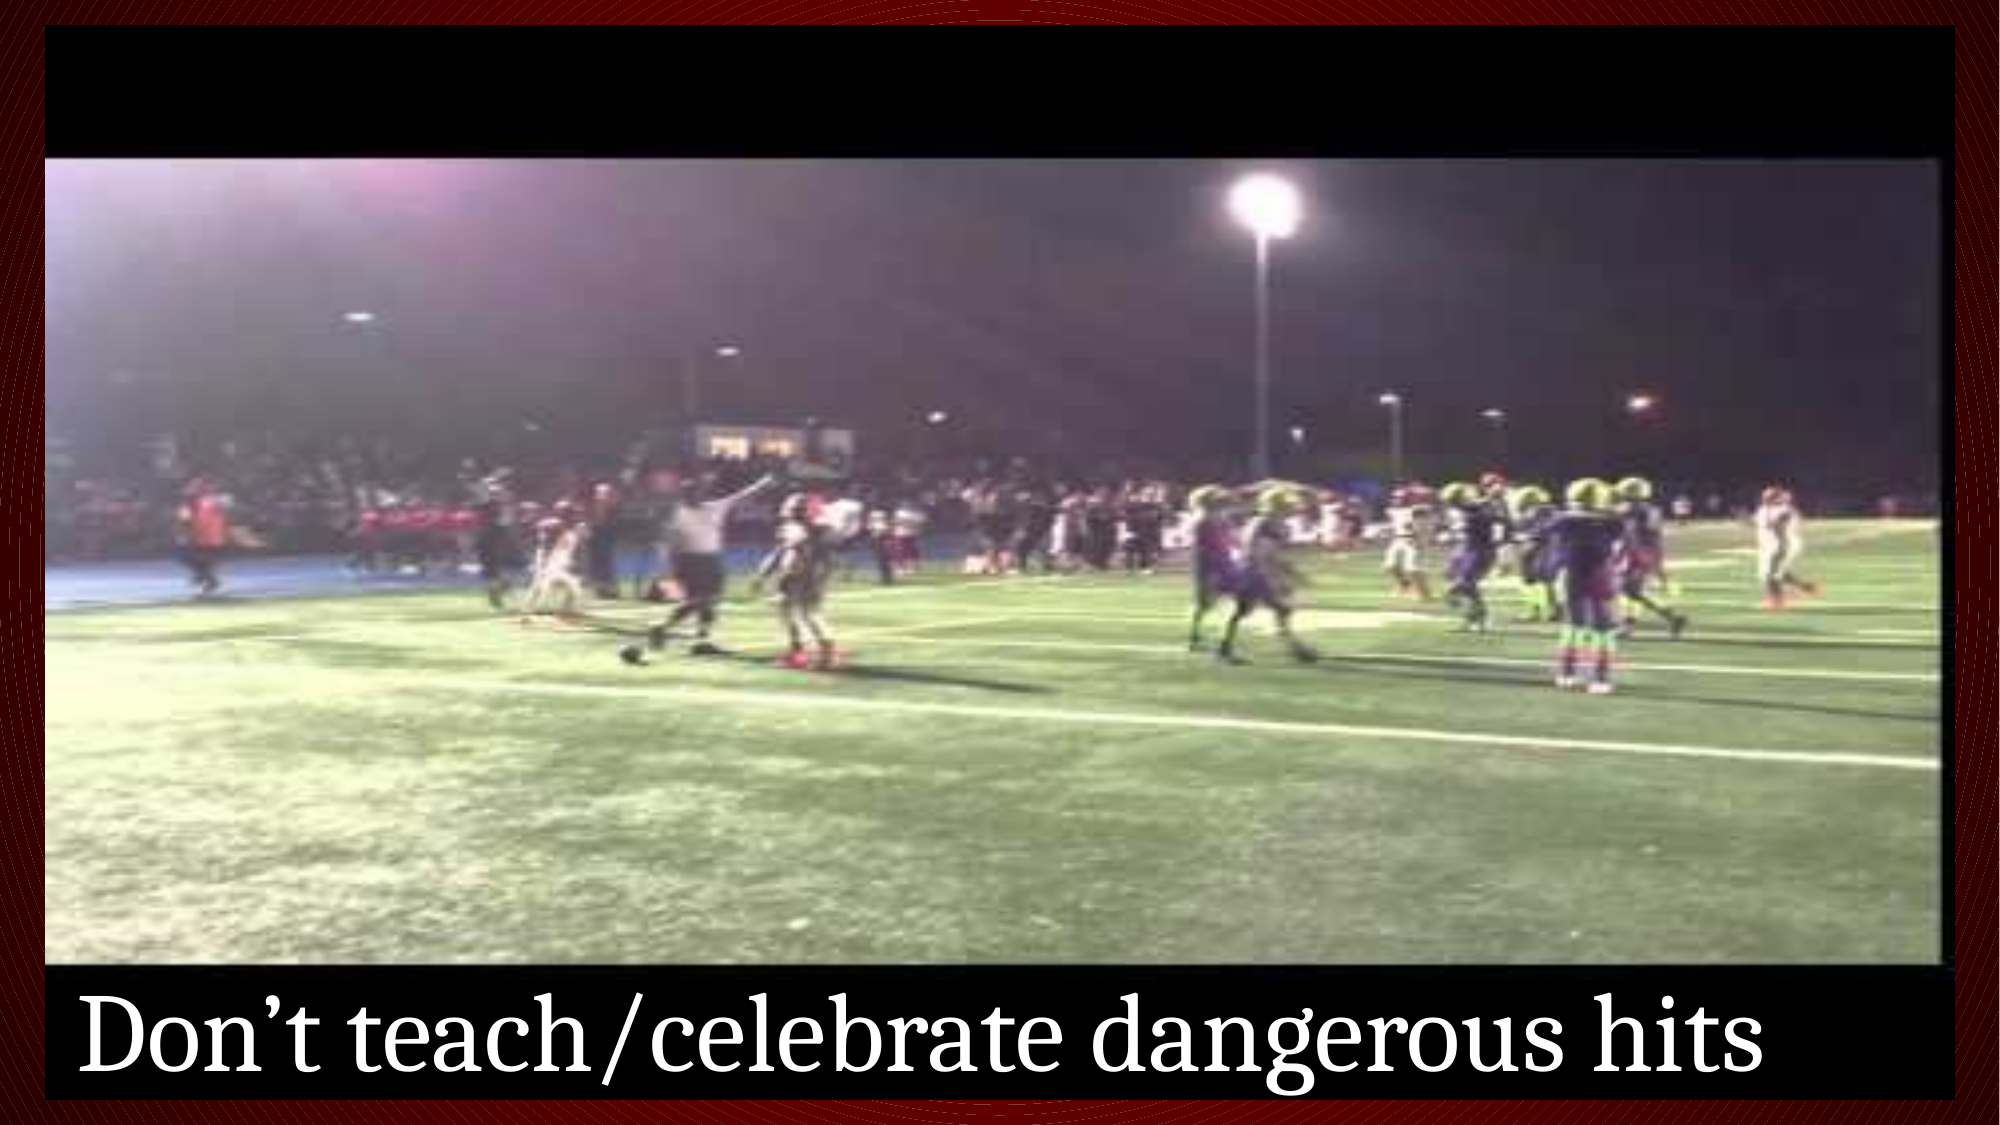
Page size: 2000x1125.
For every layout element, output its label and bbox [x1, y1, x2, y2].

text_box [43, 24, 1956, 1101]
